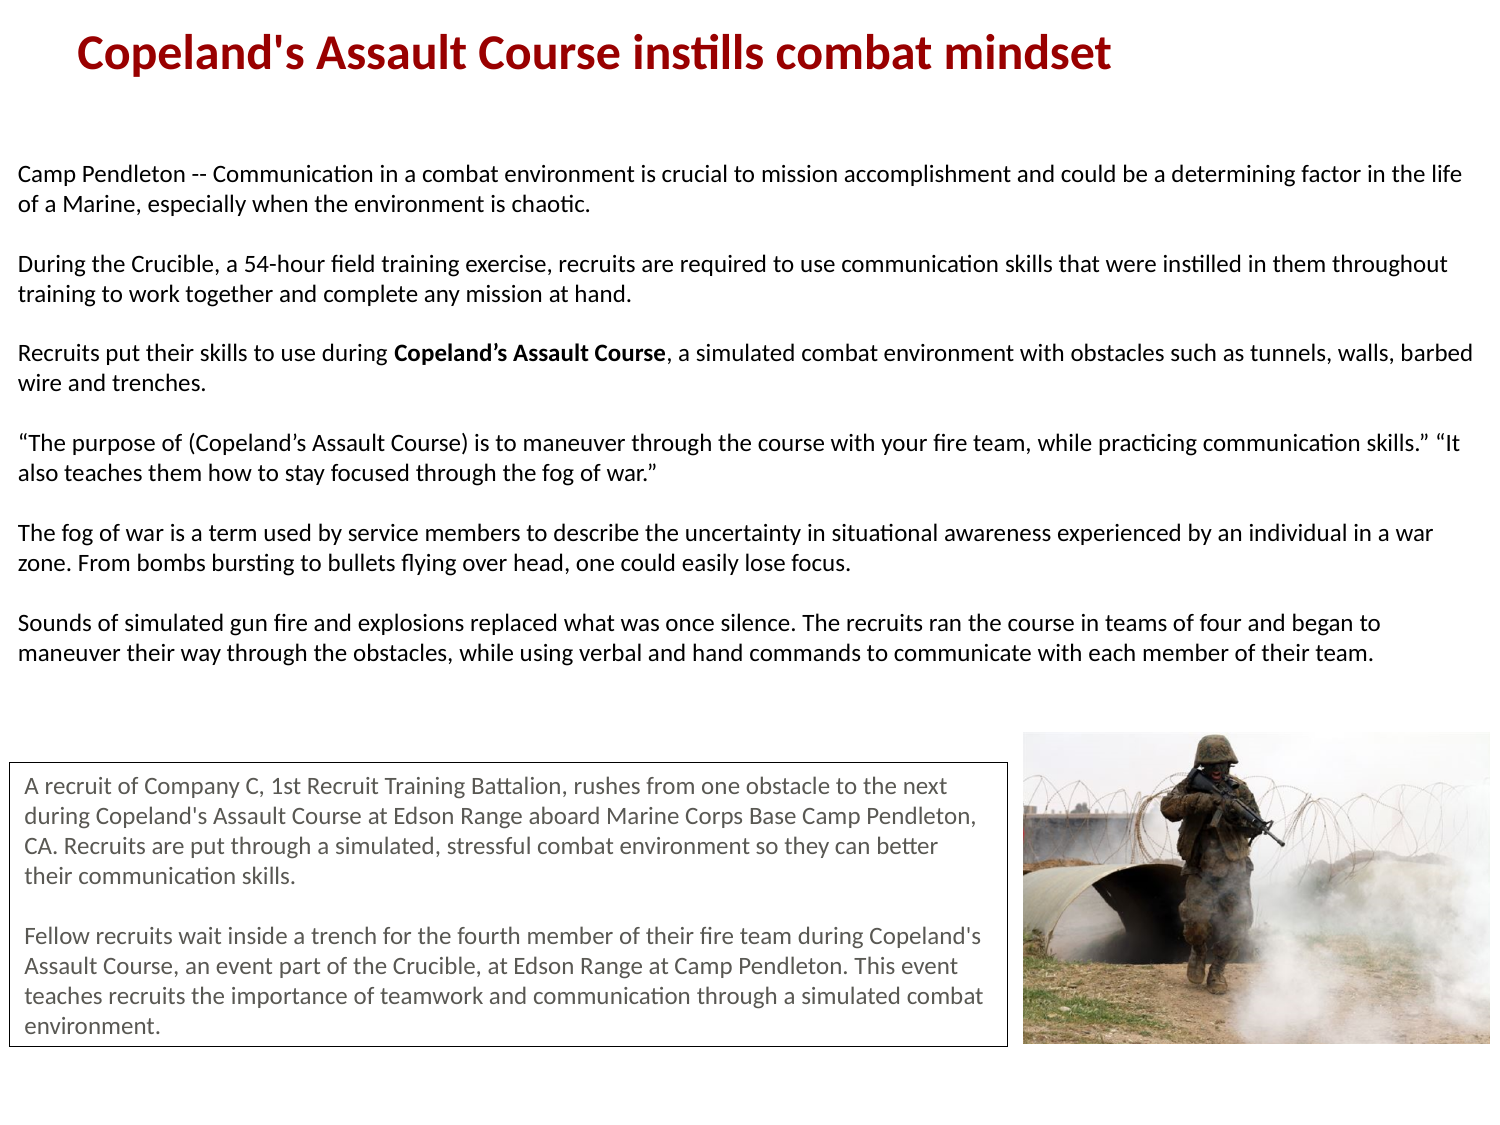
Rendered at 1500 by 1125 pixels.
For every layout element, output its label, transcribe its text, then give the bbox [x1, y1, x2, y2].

picture [1023, 731, 1490, 1045]
text_box A recruit of Company C, 1st Recruit Training Battalion, rushes from one obstacle to the next during Copeland's Assault Course at Edson Range aboard Marine Corps Base Camp Pendleton, CA. Recruits are put through a simulated, stressful combat environment so they can better their communication skills. Fellow recruits wait inside a trench for the fourth member of their fire team during Copeland's Assault Course, an event part of the Crucible, at Edson Range at Camp Pendleton. This event teaches recruits the importance of teamwork and communication through a simulated combat environment. [9, 762, 1008, 1047]
text_box Copeland's Assault Course instills combat mindset [62, 12, 1363, 88]
text_box Camp Pendleton -- Communication in a combat environment is crucial to mission accomplishment and could be a determining factor in the life of a Marine, especially when the environment is chaotic. During the Crucible, a 54-hour field training exercise, recruits are required to use communication skills that were instilled in them throughout training to work together and complete any mission at hand. Recruits put their skills to use during Copeland’s Assault Course, a simulated combat environment with obstacles such as tunnels, walls, barbed wire and trenches. “The purpose of (Copeland’s Assault Course) is to maneuver through the course with your fire team, while practicing communication skills.” “It also teaches them how to stay focused through the fog of war.” The fog of war is a term used by service members to describe the uncertainty in situational awareness experienced by an individual in a war zone. From bombs bursting to bullets flying over head, one could easily lose focus. Sounds of simulated gun fire and explosions replaced what was once silence. The recruits ran the course in teams of four and began to maneuver their way through the obstacles, while using verbal and hand commands to communicate with each member of their team. [3, 149, 1500, 704]
